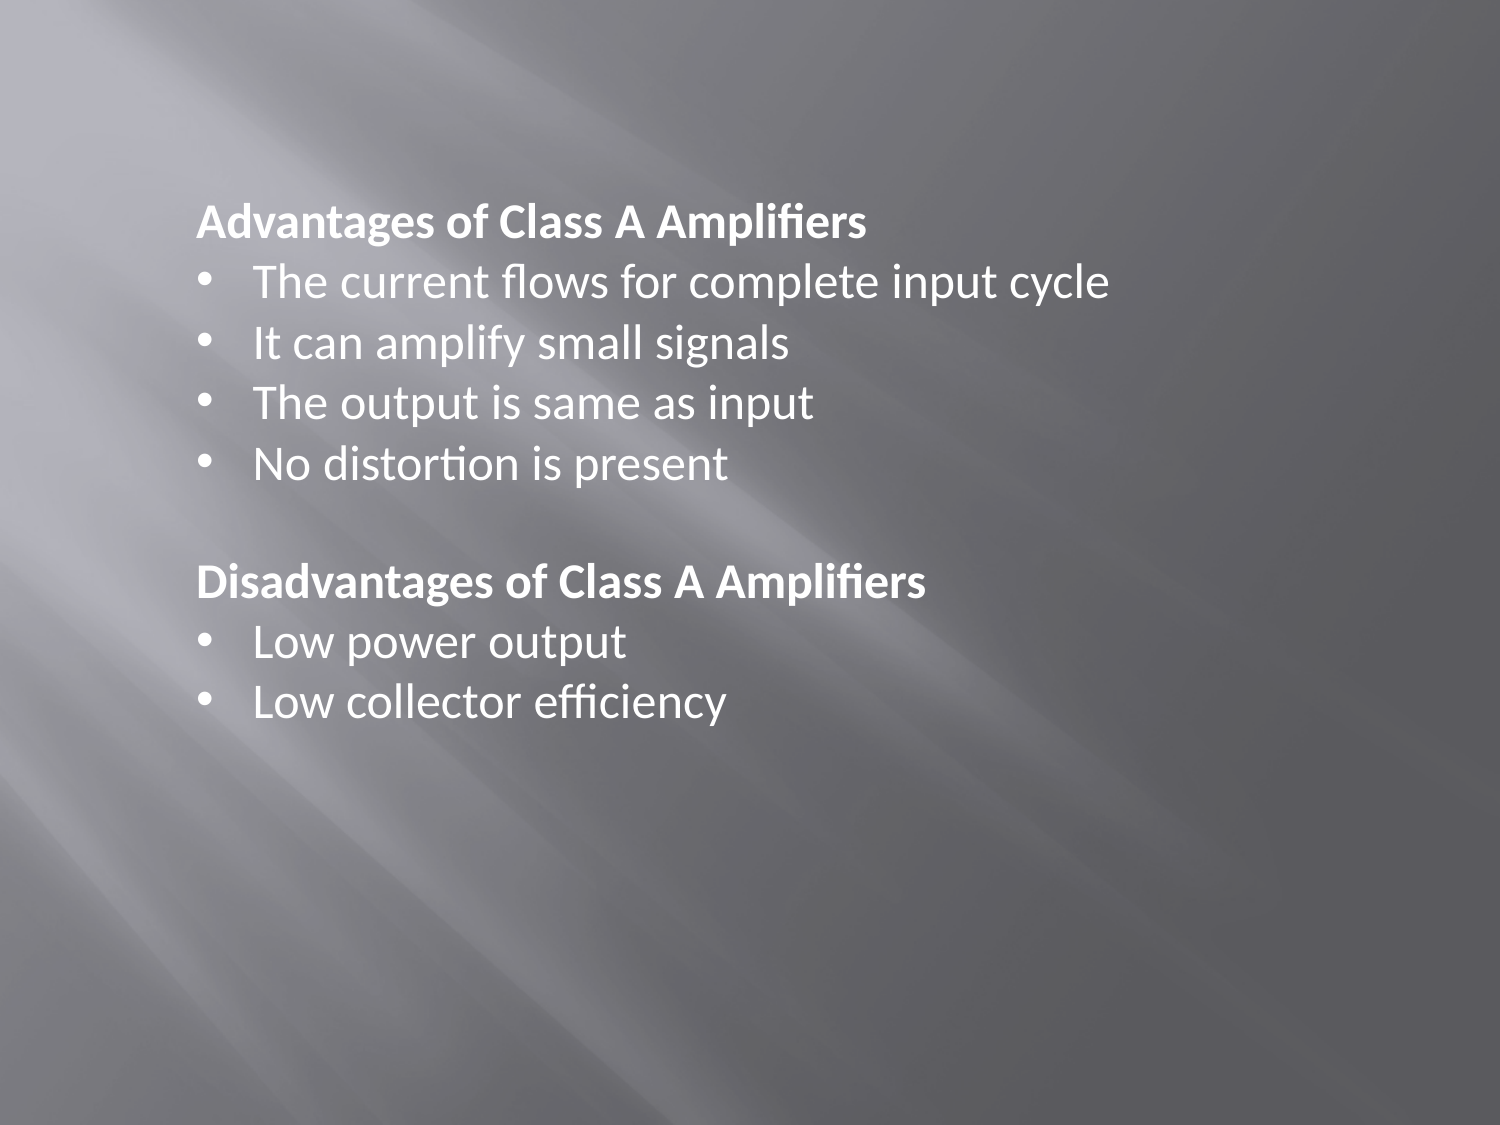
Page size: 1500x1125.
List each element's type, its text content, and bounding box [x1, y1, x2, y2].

text_box Advantages of Class A Amplifiers The current flows for complete input cycle It can amplify small signals The output is same as input No distortion is present Disadvantages of Class A Amplifiers Low power output Low collector efficiency [194, 187, 1112, 729]
